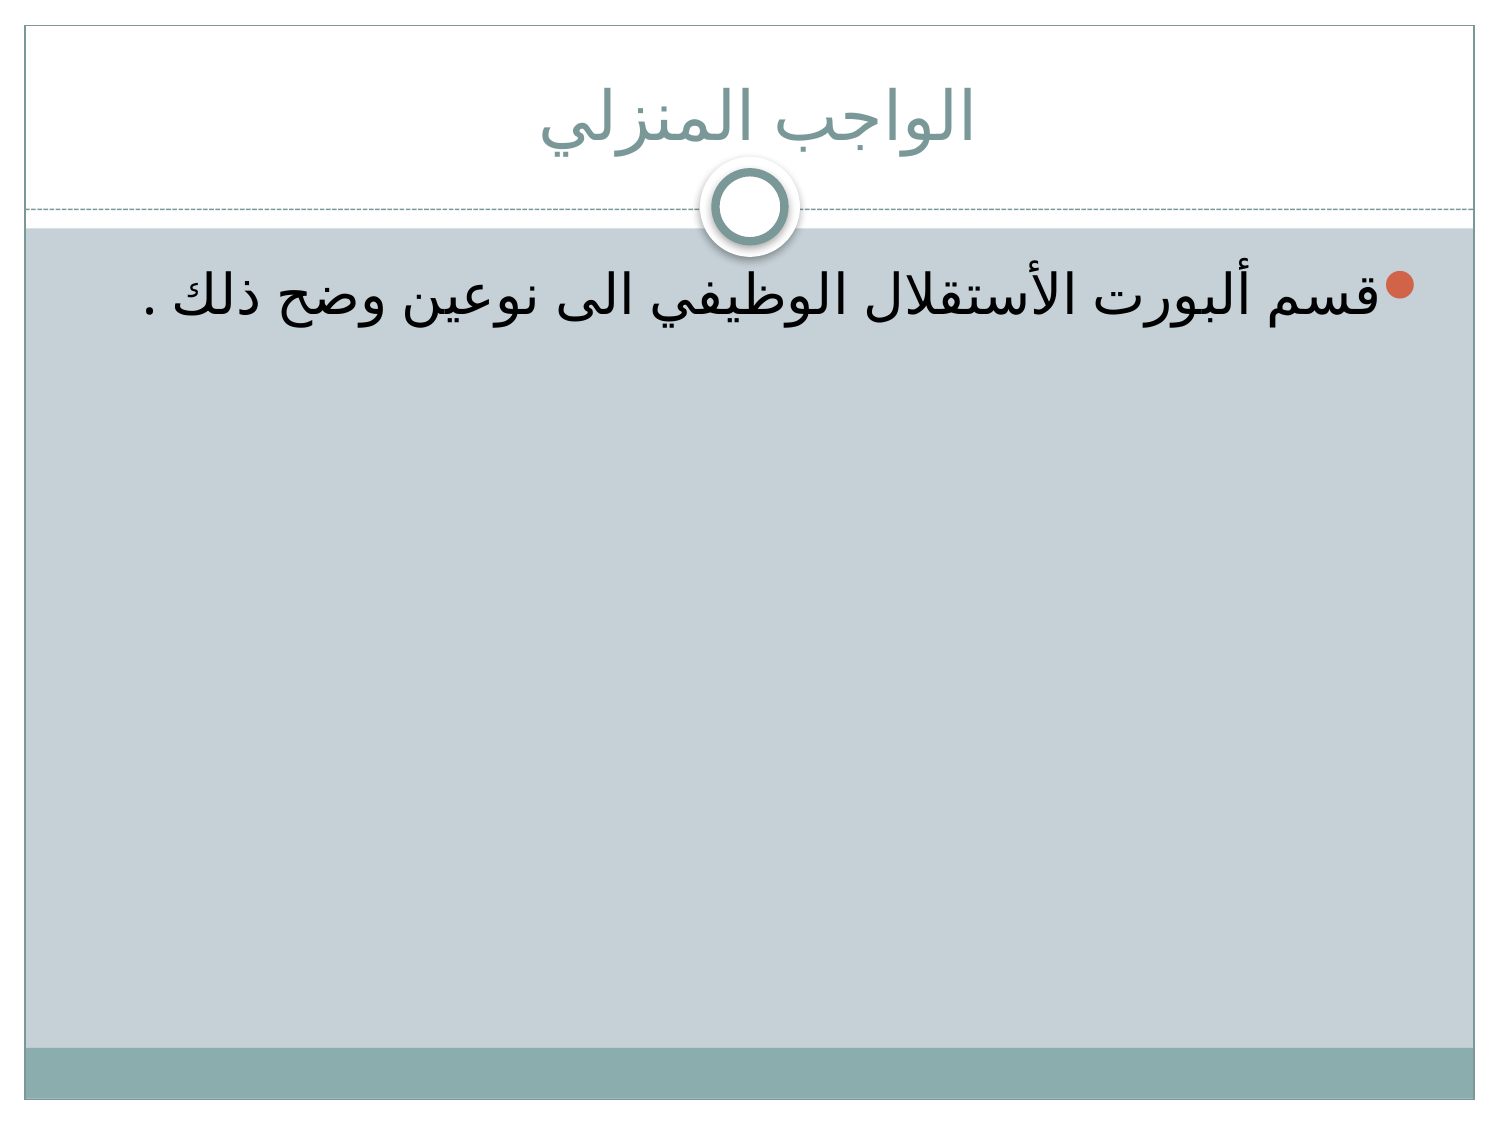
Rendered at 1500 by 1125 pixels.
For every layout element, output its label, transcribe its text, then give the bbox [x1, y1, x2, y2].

list قسم ألبورت الأستقلال الوظيفي الى نوعين وضح ذلك . [49, 250, 1445, 1001]
title الواجب المنزلي [49, 37, 1450, 162]
